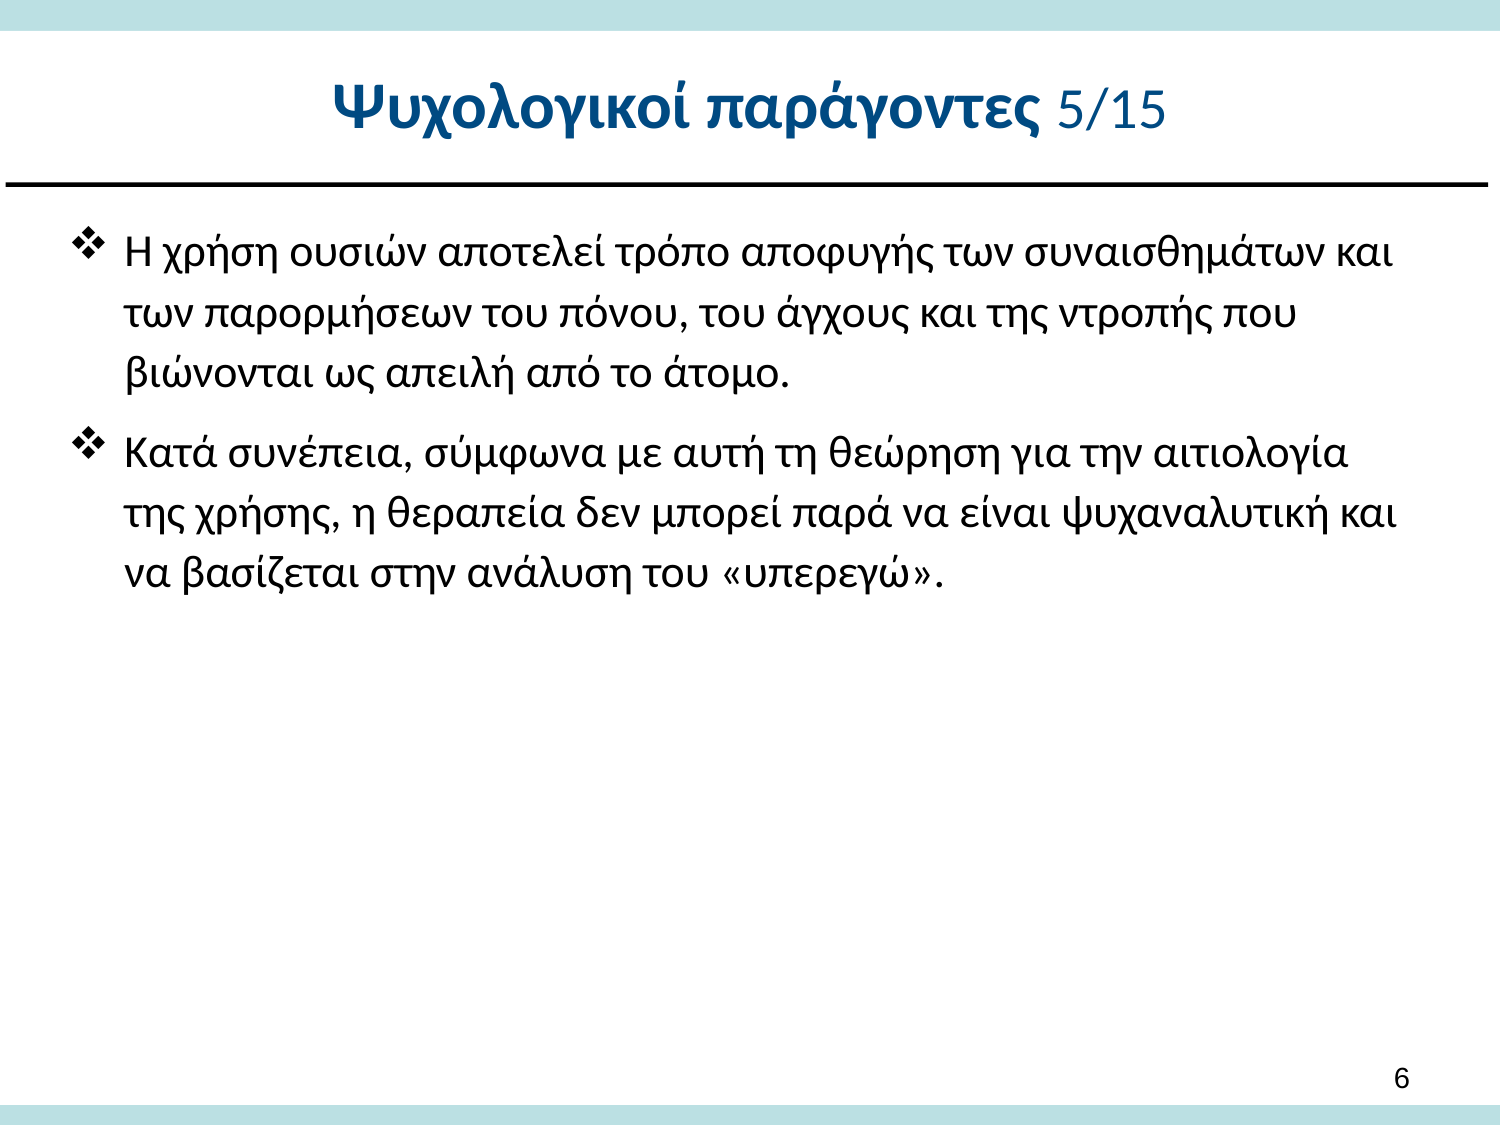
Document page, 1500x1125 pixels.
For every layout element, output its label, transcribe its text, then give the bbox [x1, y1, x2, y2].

title Ψυχολογικοί παράγοντες 5/15 [0, 30, 1500, 173]
slide_number 5 [1074, 1051, 1426, 1095]
list Η χρήση ουσιών αποτελεί τρόπο αποφυγής των συναισθημάτων και των παρορμήσεων του πόνου, του άγχους και της ντροπής που βιώνονται ως απειλή από το άτομο. Κατά συνέπεια, σύμφωνα με αυτή τη θεώρηση για την αιτιολογία της χρήσης, η θεραπεία δεν μπορεί παρά να είναι ψυχαναλυτική και να βασίζεται στην ανάλυση του «υπερεγώ». [53, 208, 1424, 1059]
